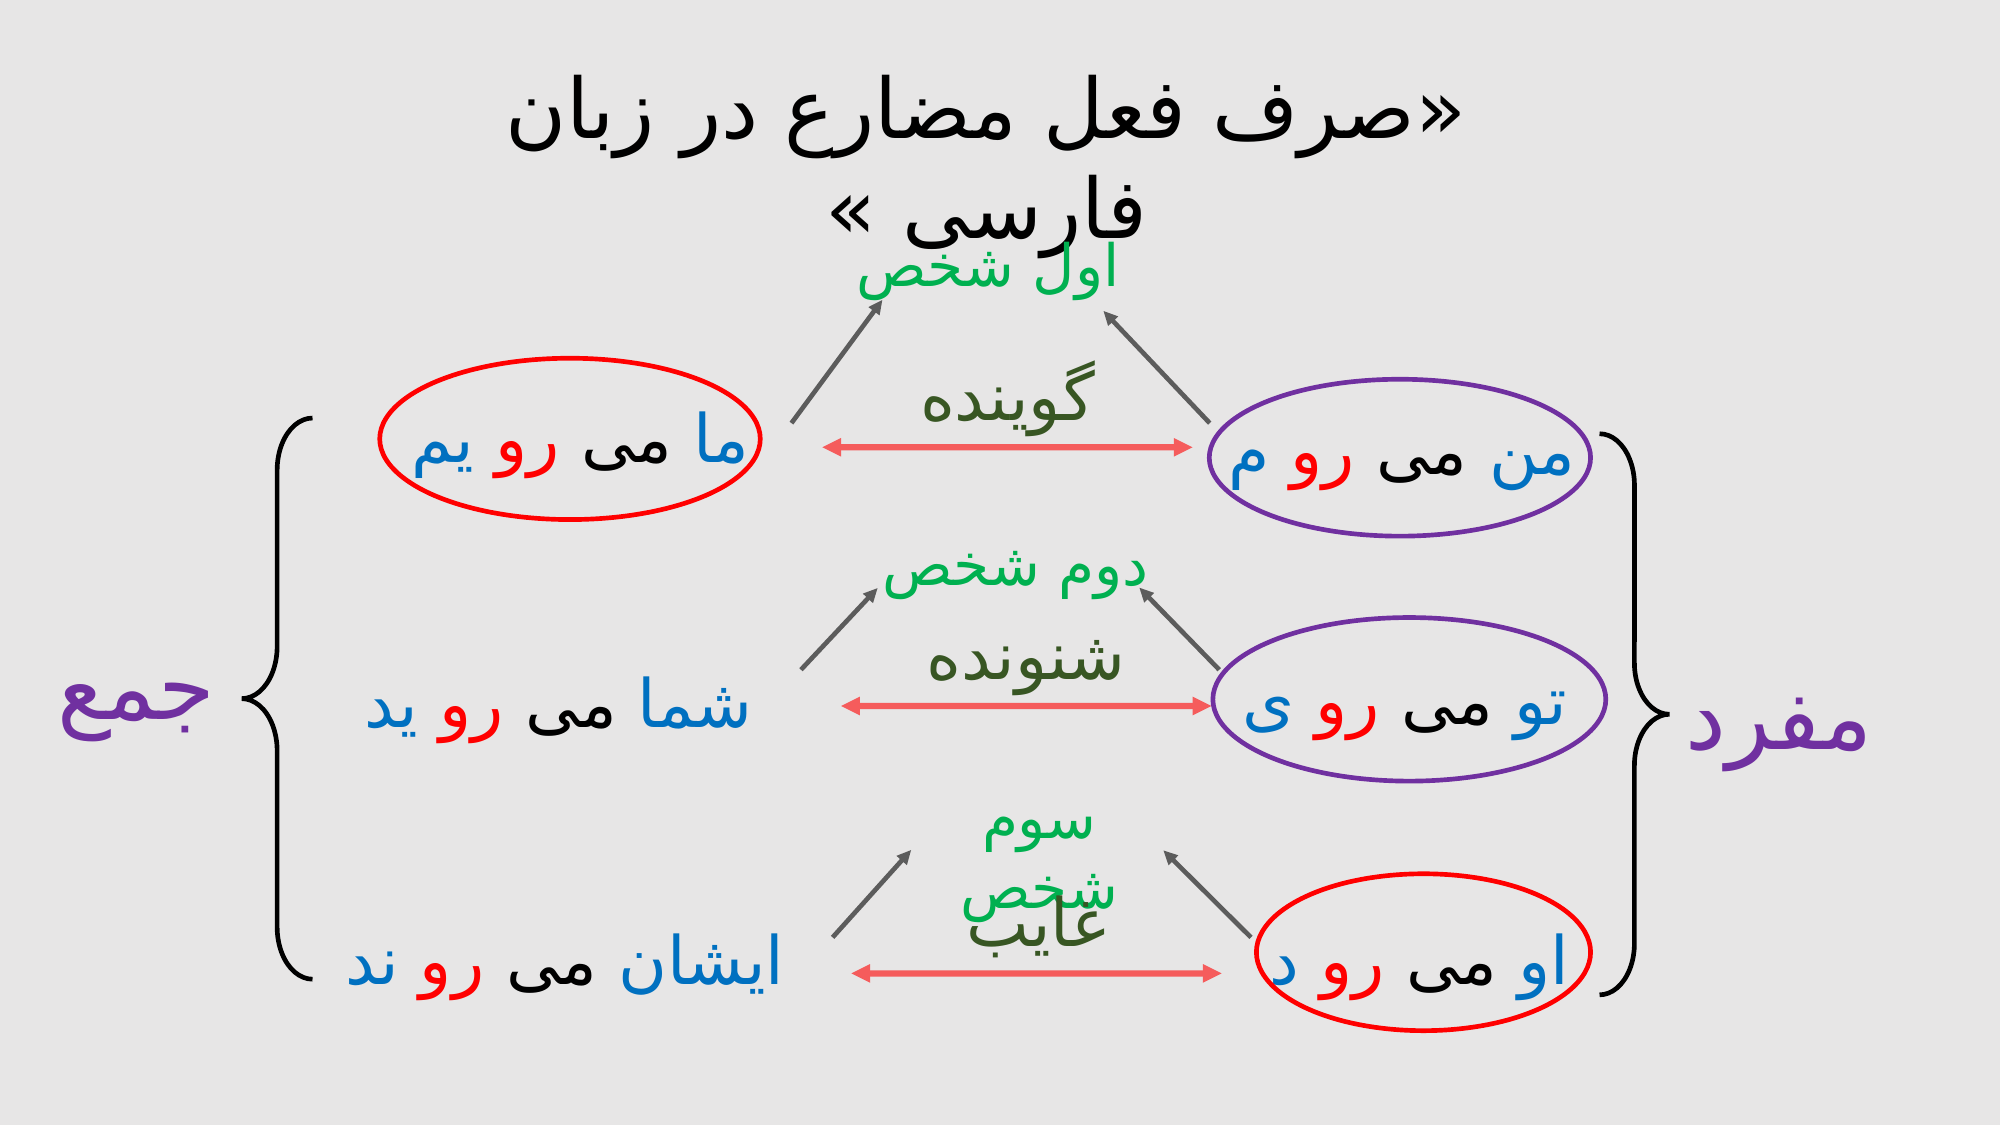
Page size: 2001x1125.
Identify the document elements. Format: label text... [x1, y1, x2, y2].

text_box [1301, 1007, 1546, 1032]
text_box «صرف فعل مضارع در زبان فارسی » [410, 48, 1563, 220]
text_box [0, 220, 1920, 1007]
